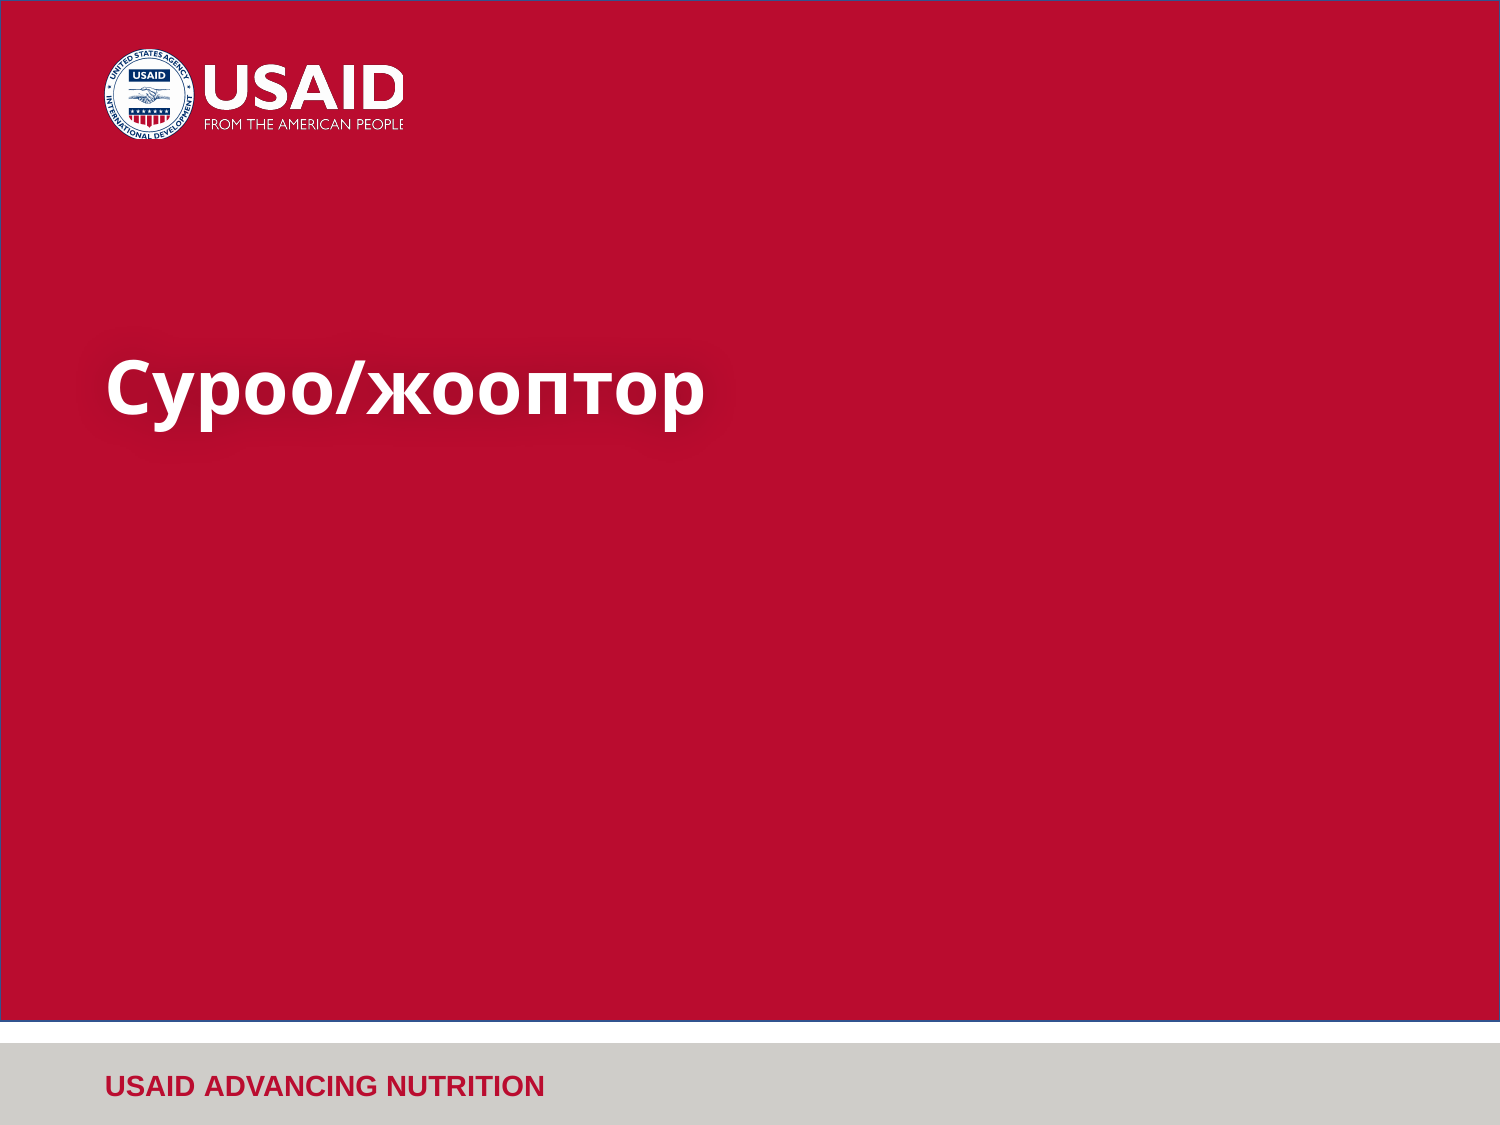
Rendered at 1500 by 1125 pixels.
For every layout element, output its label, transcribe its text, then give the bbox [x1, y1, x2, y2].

title Суроо/жооптор [104, 350, 1275, 613]
picture [104, 49, 403, 139]
